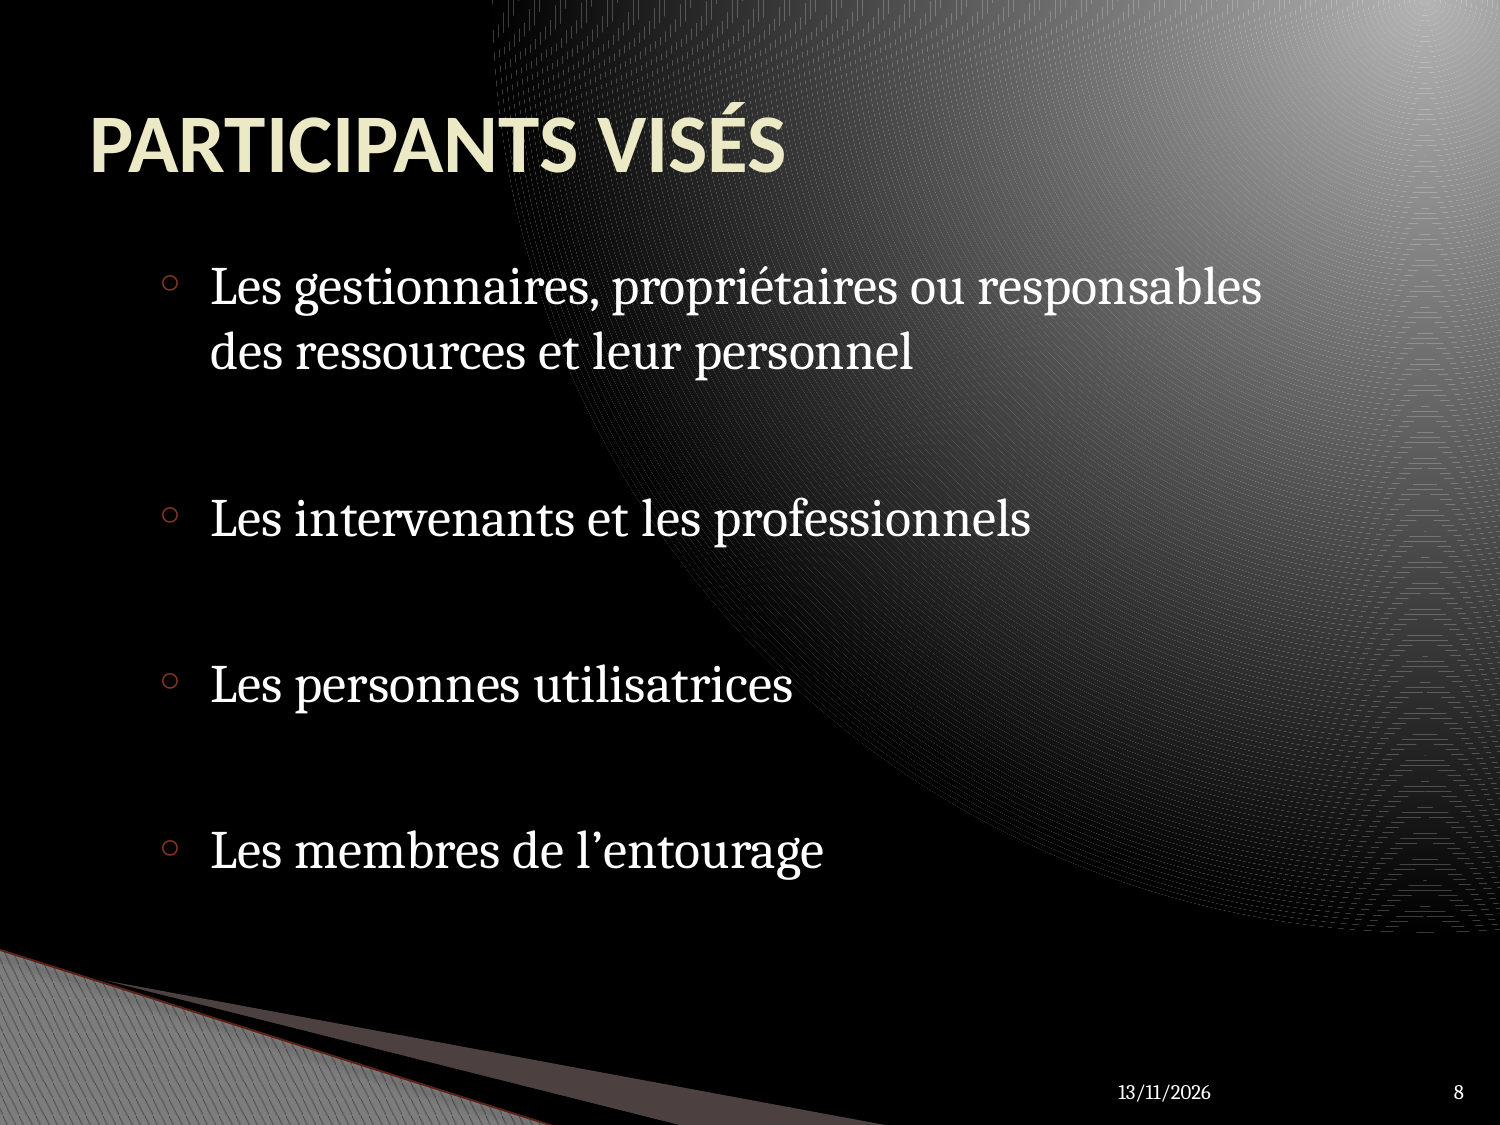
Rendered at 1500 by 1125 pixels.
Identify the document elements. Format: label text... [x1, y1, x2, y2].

picture [0, 952, 543, 1125]
title PARTICIPANTS VISÉS [75, 45, 1425, 233]
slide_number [1103, 1051, 1418, 1112]
list Les gestionnaires, propriétaires ou responsables des ressources et leur personnel Les intervenants et les professionnels Les personnes utilisatrices Les membres de l’entourage [75, 243, 1425, 986]
slide_number 8 [1418, 1051, 1479, 1112]
